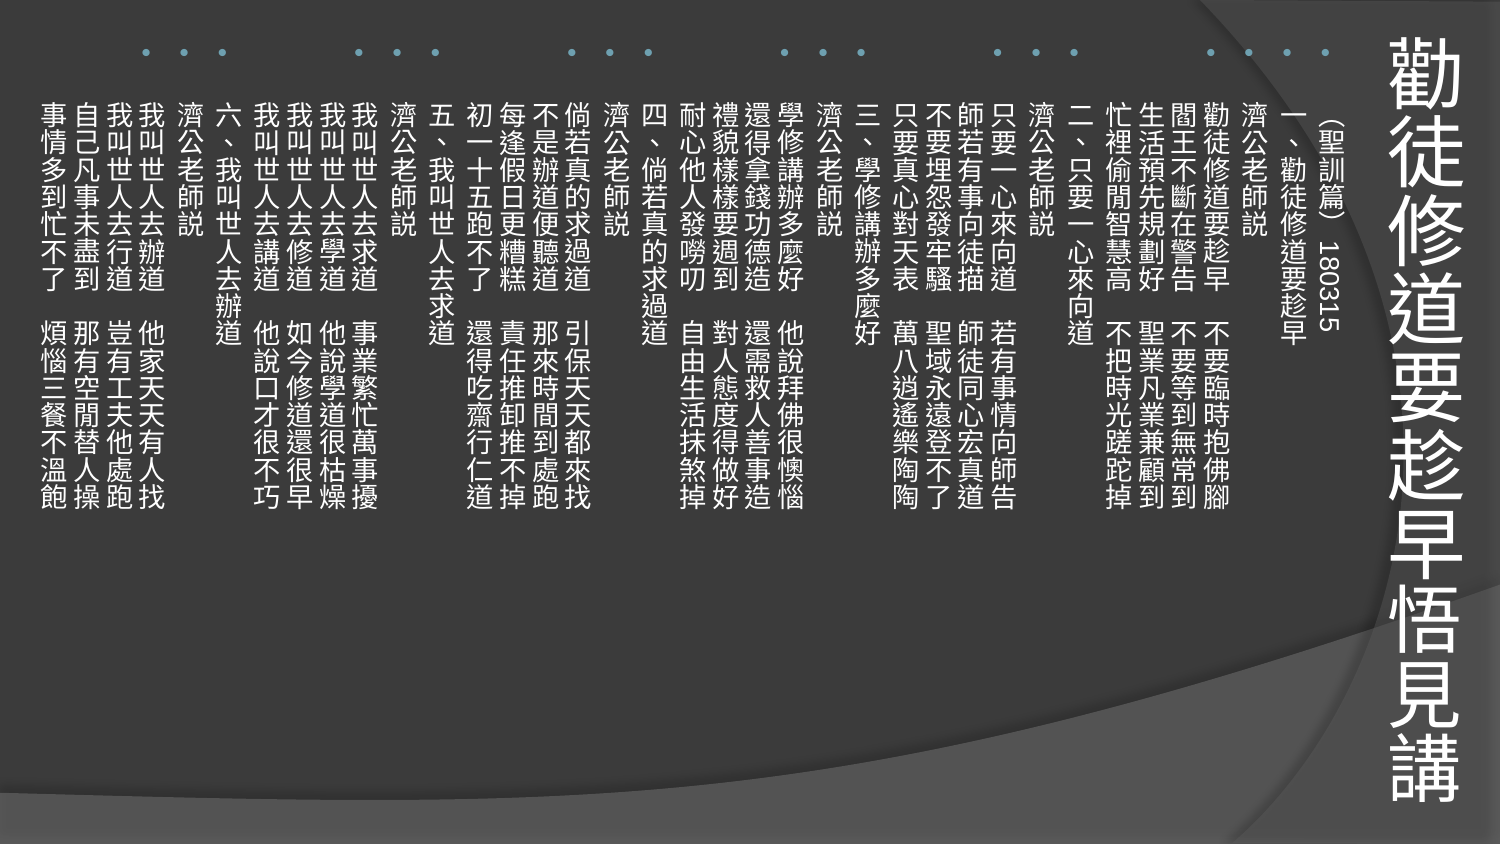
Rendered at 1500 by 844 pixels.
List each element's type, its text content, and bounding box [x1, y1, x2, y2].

list （聖訓篇）180315 一、勸徒修道要趁早 濟公老師説 勸徒修道要趁早 不要臨時抱佛腳 閻王不斷在警告 不要等到無常到 生活預先規劃好 聖業凡業兼顧到 忙裡偷閒智慧高 不把時光蹉跎掉 二、只要一心來向道 濟公老師説 只要一心來向道 若有事情向師告 師若有事向徒描 師徒同心宏真道 不要埋怨發牢騷 聖域永遠登不了 只要真心對天表 萬八逍遙樂陶陶 三、學修講辦多麼好 濟公老師説 學修講辦多麼好 他說拜佛很懊惱 還得拿錢功德造 還需救人善事造 禮貌樣樣要週到 對人態度得做好 耐心他人發嘮叨 自由生活抹煞掉 四、倘若真的求過道 濟公老師説 倘若真的求過道 引保天天都來找 不是辦道便聽道 那來時間到處跑 每逢假日更糟糕 責任推卸推不掉 初一十五跑不了 還得吃齋行仁道 五、我叫世人去求道 濟公老師説 我叫世人去求道 事業繁忙萬事擾 我叫世人去學道 他說學道很枯燥 我叫世人去修道 如今修道還很早 我叫世人去講道 他說口才很不巧 六、我叫世人去辦道 濟公老師説 我叫世人去辦道 他家天天有人找 我叫世人去行道 豈有工夫他處跑 自己凡事未盡到 那有空閒替人操 事情多到忙不了 煩惱三餐不溫飽 [29, 27, 1365, 820]
title 勸徒修道要趁早悟見講 [1364, 21, 1483, 820]
